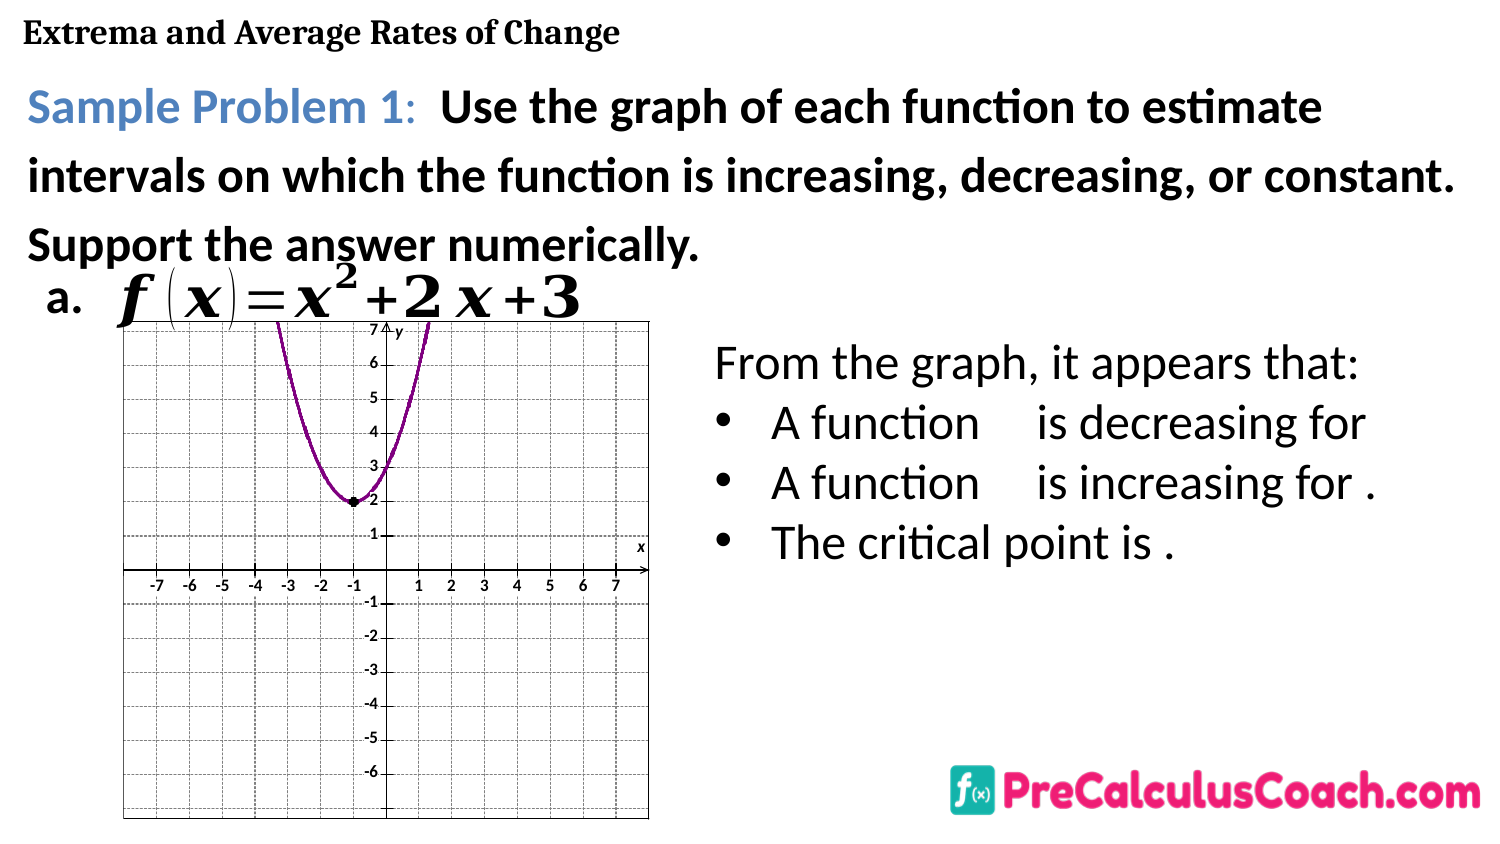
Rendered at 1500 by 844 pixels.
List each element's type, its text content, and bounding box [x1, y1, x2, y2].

text_box a. [30, 256, 99, 332]
title Extrema and Average Rates of Change [0, 0, 1350, 60]
picture [123, 321, 651, 820]
text_box Sample Problem 1: Use the graph of each function to estimate intervals on which the function is increasing, decreasing, or constant. Support the answer numerically. [12, 57, 1486, 280]
picture [937, 759, 1486, 820]
